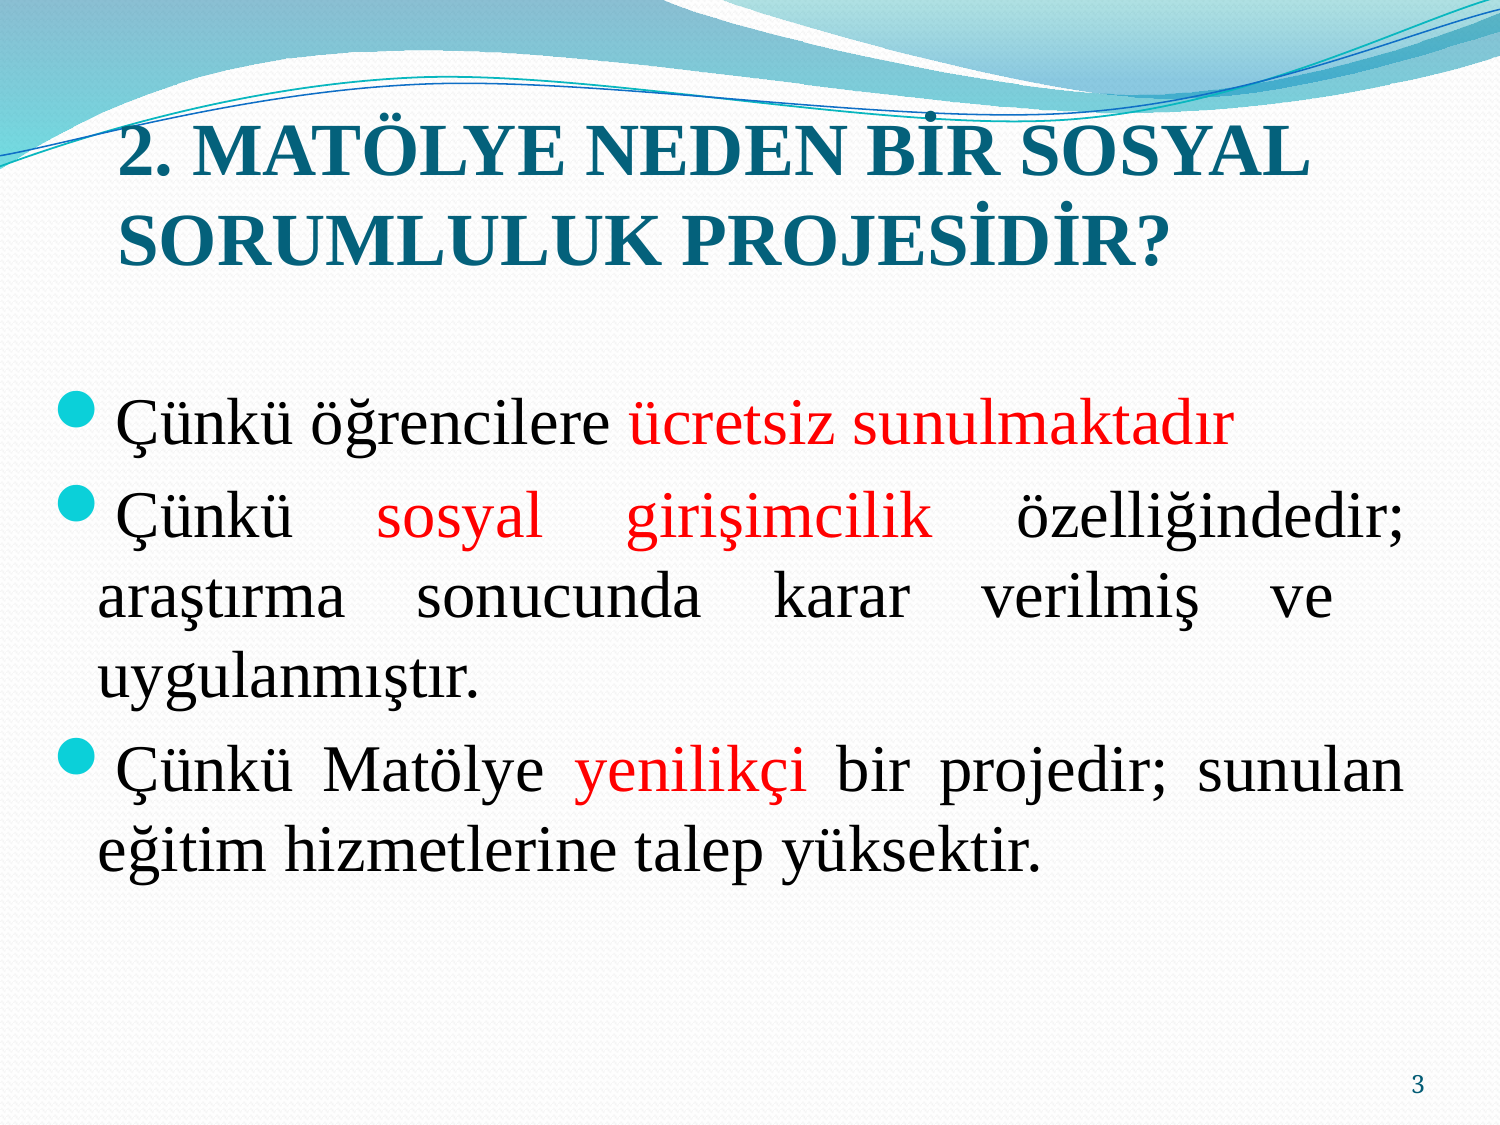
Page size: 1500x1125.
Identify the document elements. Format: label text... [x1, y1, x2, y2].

slide_number 3 [1299, 1042, 1425, 1103]
title 2. MATÖLYE NEDEN BİR SOSYAL SORUMLULUK PROJESİDİR? [117, 86, 1430, 371]
list Çünkü öğrencilere ücretsiz sunulmaktadır Çünkü sosyal girişimcilik özelliğindedir; araştırma sonucunda karar verilmiş ve uygulanmıştır. Çünkü Matölye yenilikçi bir projedir; sunulan eğitim hizmetlerine talep yüksektir. [37, 370, 1422, 999]
